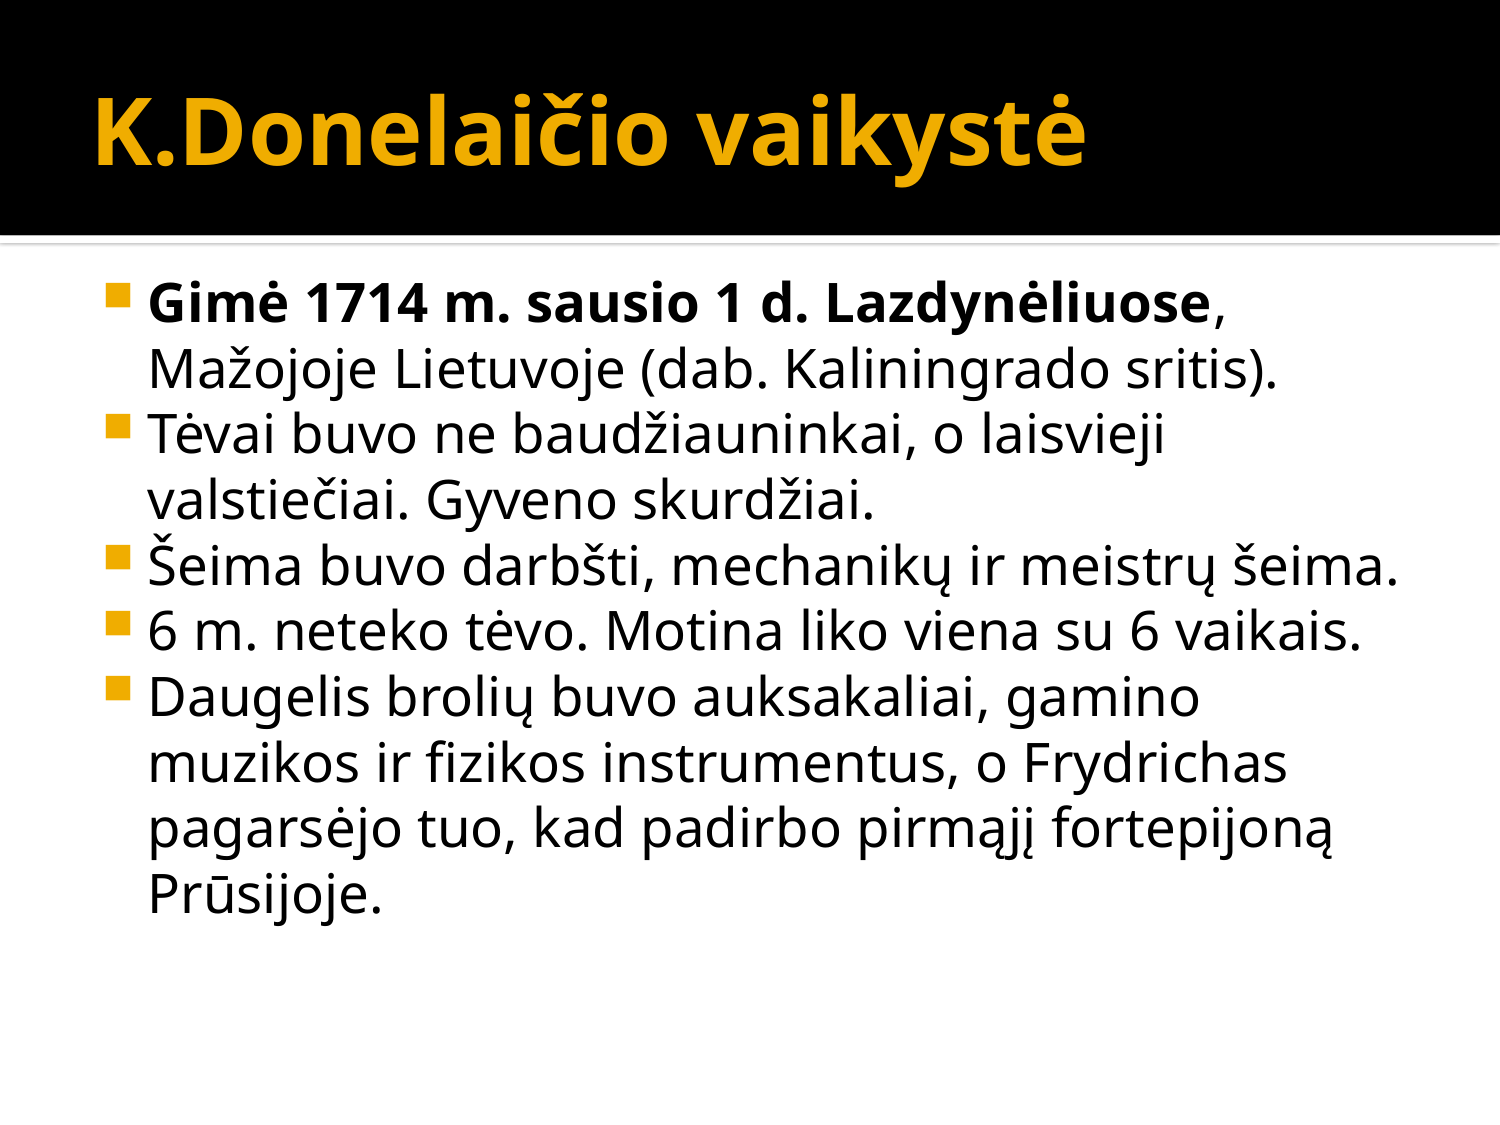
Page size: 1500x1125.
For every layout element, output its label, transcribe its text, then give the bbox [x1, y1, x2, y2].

title K.Donelaičio vaikystė [75, 25, 1425, 187]
list Gimė 1714 m. sausio 1 d. Lazdynėliuose, Mažojoje Lietuvoje (dab. Kaliningrado sritis). Tėvai buvo ne baudžiauninkai, o laisvieji valstiečiai. Gyveno skurdžiai. Šeima buvo darbšti, mechanikų ir meistrų šeima. 6 m. neteko tėvo. Motina liko viena su 6 vaikais. Daugelis brolių buvo auksakaliai, gamino muzikos ir fizikos instrumentus, o Frydrichas pagarsėjo tuo, kad padirbo pirmąjį fortepijoną Prūsijoje. [75, 187, 1425, 1005]
